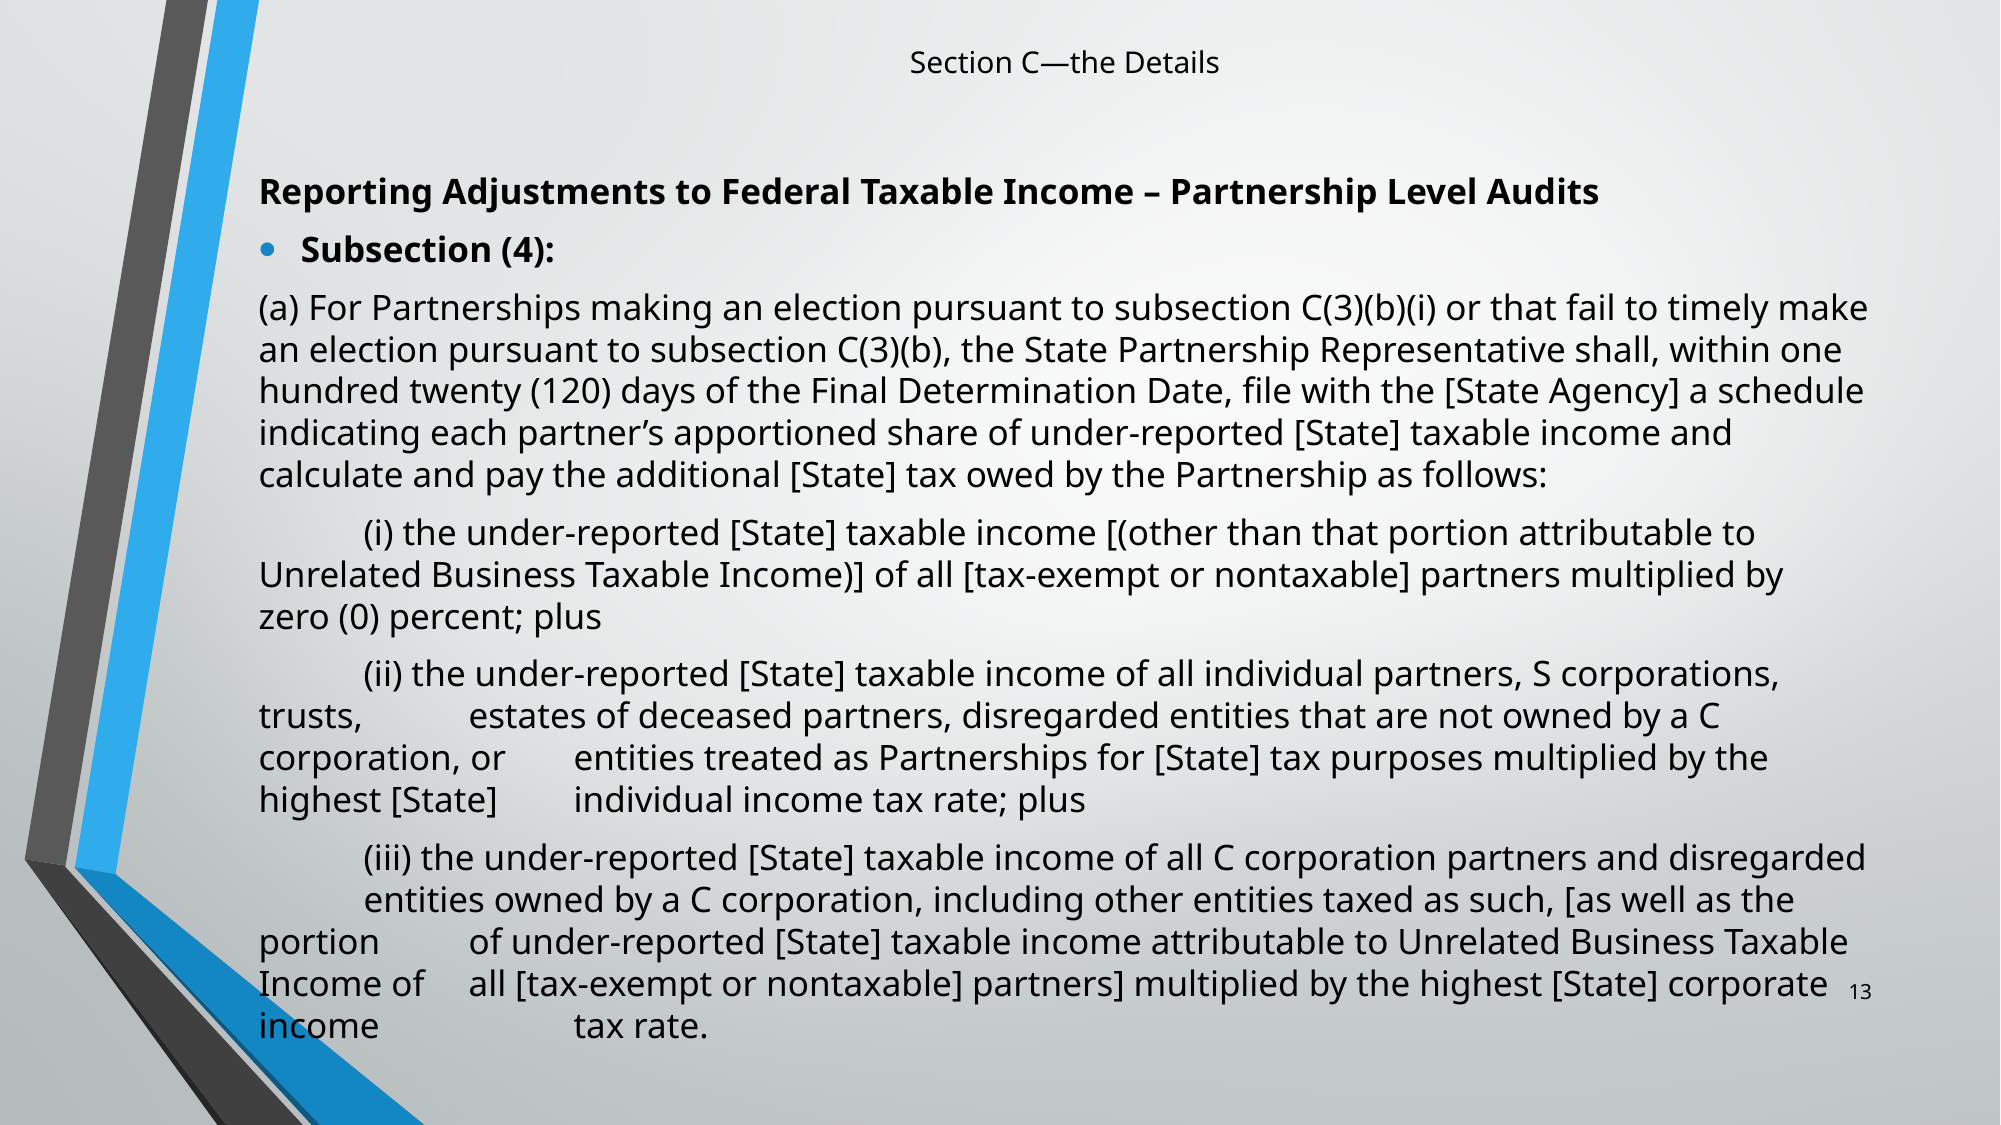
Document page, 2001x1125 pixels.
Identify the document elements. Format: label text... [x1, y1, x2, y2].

slide_number 13 [1796, 962, 1887, 1023]
title Section C—the Details [243, 0, 1887, 124]
list Reporting Adjustments to Federal Taxable Income – Partnership Level Audits Subsection (4): (a) For Partnerships making an election pursuant to subsection C(3)(b)(i) or that fail to timely make an election pursuant to subsection C(3)(b), the State Partnership Representative shall, within one hundred twenty (120) days of the Final Determination Date, file with the [State Agency] a schedule indicating each partner’s apportioned share of under-reported [State] taxable income and calculate and pay the additional [State] tax owed by the Partnership as follows: (i) the under-reported [State] taxable income [(other than that portion attributable to Unrelated Business Taxable Income)] of all [tax-exempt or nontaxable] partners multiplied by zero (0) percent; plus (ii) the under-reported [State] taxable income of all individual partners, S corporations, trusts, estates of deceased partners, disregarded entities that are not owned by a C corporation, or entities treated as Partnerships for [State] tax purposes multiplied by the highest [State] individual income tax rate; plus (iii) the under-reported [State] taxable income of all C corporation partners and disregarded entities owned by a C corporation, including other entities taxed as such, [as well as the portion of under-reported [State] taxable income attributable to Unrelated Business Taxable Income of all [tax-exempt or nontaxable] partners] multiplied by the highest [State] corporate income tax rate. [243, 162, 1887, 1092]
